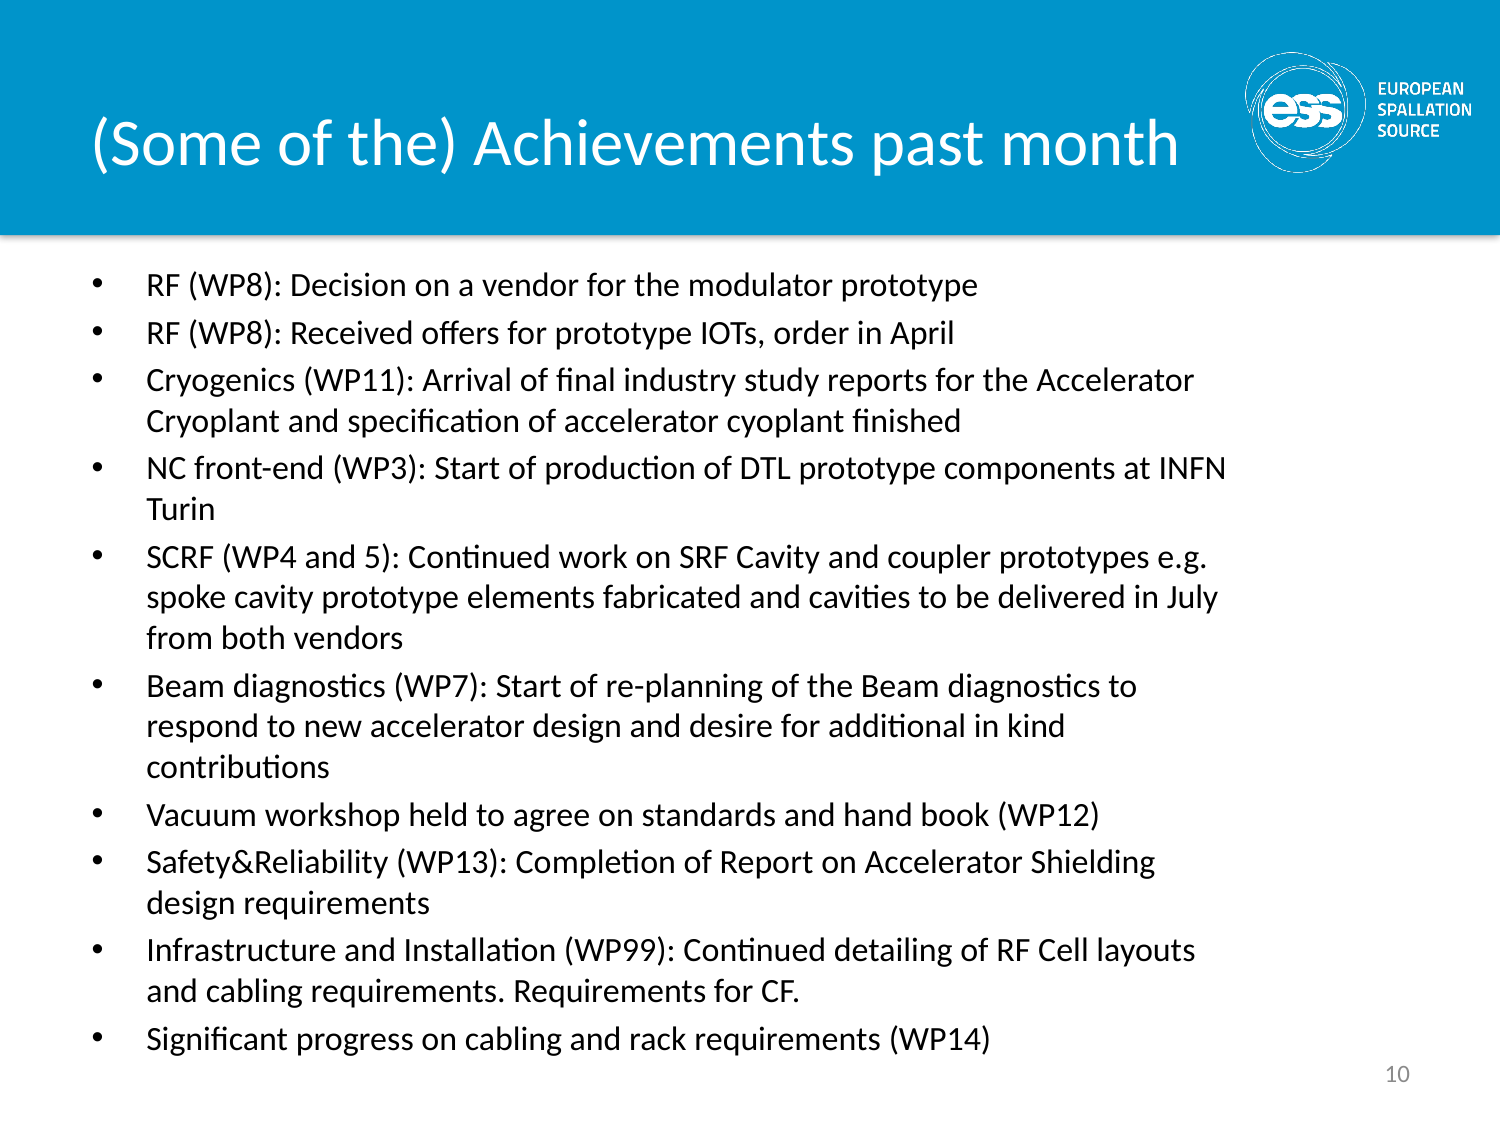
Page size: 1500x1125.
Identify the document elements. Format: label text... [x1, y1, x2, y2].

picture [1398, 109, 1406, 115]
picture [1400, 83, 1407, 94]
picture [1264, 94, 1342, 127]
picture [1423, 83, 1430, 94]
picture [1436, 104, 1444, 115]
picture [1454, 83, 1458, 94]
picture [1389, 104, 1393, 115]
picture [1418, 104, 1423, 115]
picture [1409, 104, 1415, 115]
list RF (WP8): Decision on a vendor for the modulator prototype RF (WP8): Received offers for prototype IOTs, order in April Cryogenics (WP11): Arrival of final industry study reports for the Accelerator Cryoplant and specification of accelerator cyoplant finished NC front-end (WP3): Start of production of DTL prototype components at INFN Turin SCRF (WP4 and 5): Continued work on SRF Cavity and coupler prototypes e.g. spoke cavity prototype elements fabricated and cavities to be delivered in July from both vendors Beam diagnostics (WP7): Start of re-planning of the Beam diagnostics to respond to new accelerator design and desire for additional in kind contributions Vacuum workshop held to agree on standards and hand book (WP12) Safety&Reliability (WP13): Completion of Report on Accelerator Shielding design requirements Infrastructure and Installation (WP99): Continued detailing of RF Cell layouts and cabling requirements. Requirements for CF. Significant progress on cabling and rack requirements (WP14) [76, 255, 1258, 1071]
picture [1432, 125, 1438, 136]
title (Some of the) Achievements past month [75, 45, 1247, 233]
slide_number 10 [1074, 1042, 1425, 1103]
picture [1422, 125, 1428, 134]
picture [1443, 86, 1450, 93]
picture [1379, 83, 1385, 94]
